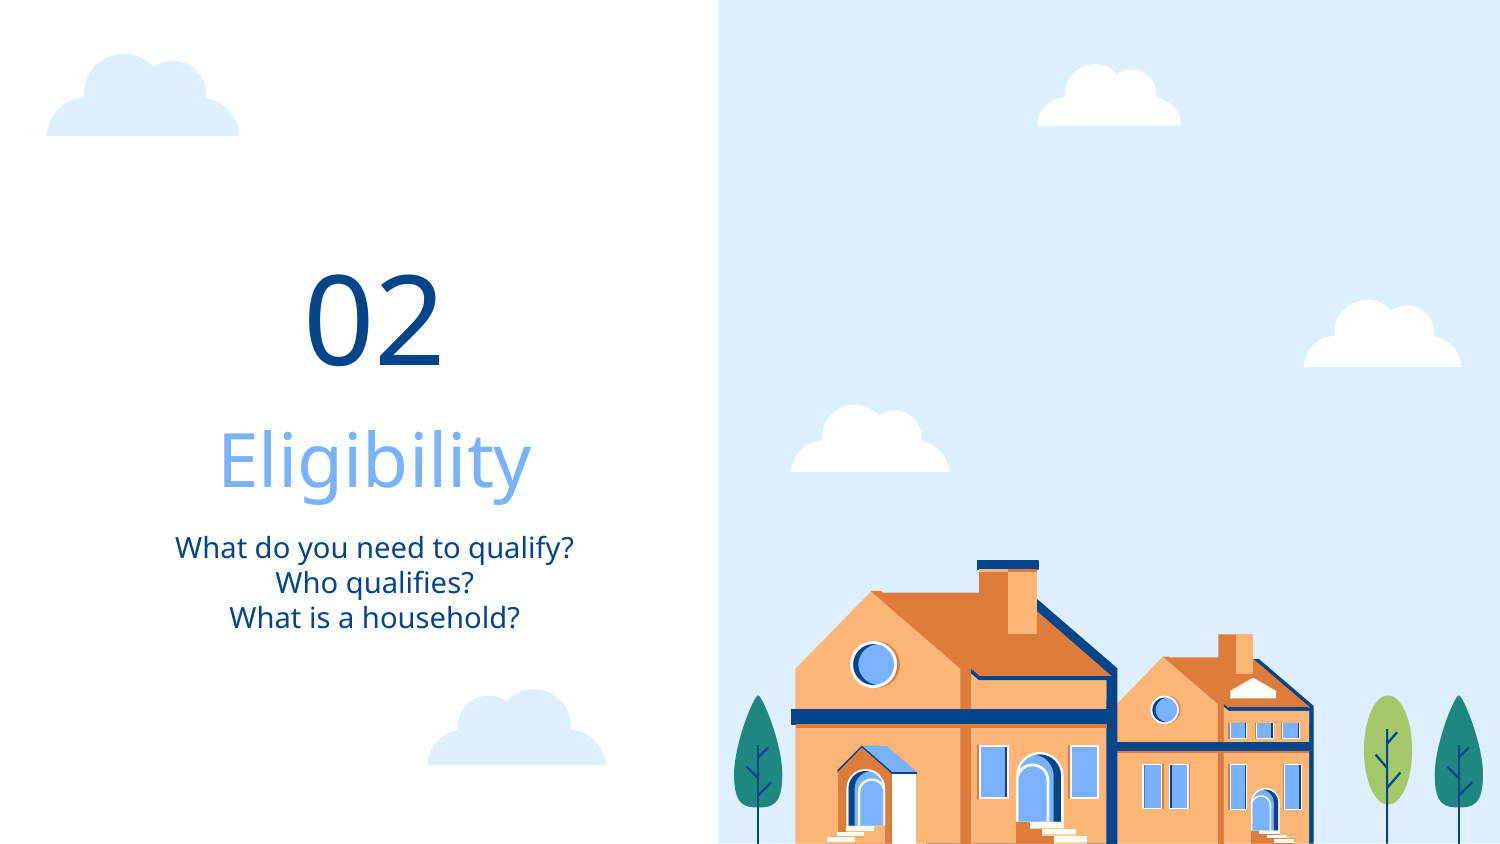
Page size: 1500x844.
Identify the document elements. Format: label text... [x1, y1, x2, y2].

text_box [791, 404, 949, 472]
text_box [733, 695, 783, 844]
text_box [1303, 299, 1462, 367]
title Eligibility [117, 397, 633, 502]
subtitle What do you need to qualify? Who qualifies? What is a household? [117, 514, 633, 598]
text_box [791, 560, 1117, 844]
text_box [1434, 695, 1484, 844]
text_box [1037, 64, 1182, 126]
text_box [1363, 695, 1413, 844]
title 02 [117, 246, 633, 385]
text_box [1123, 634, 1314, 844]
text_box [427, 689, 606, 766]
